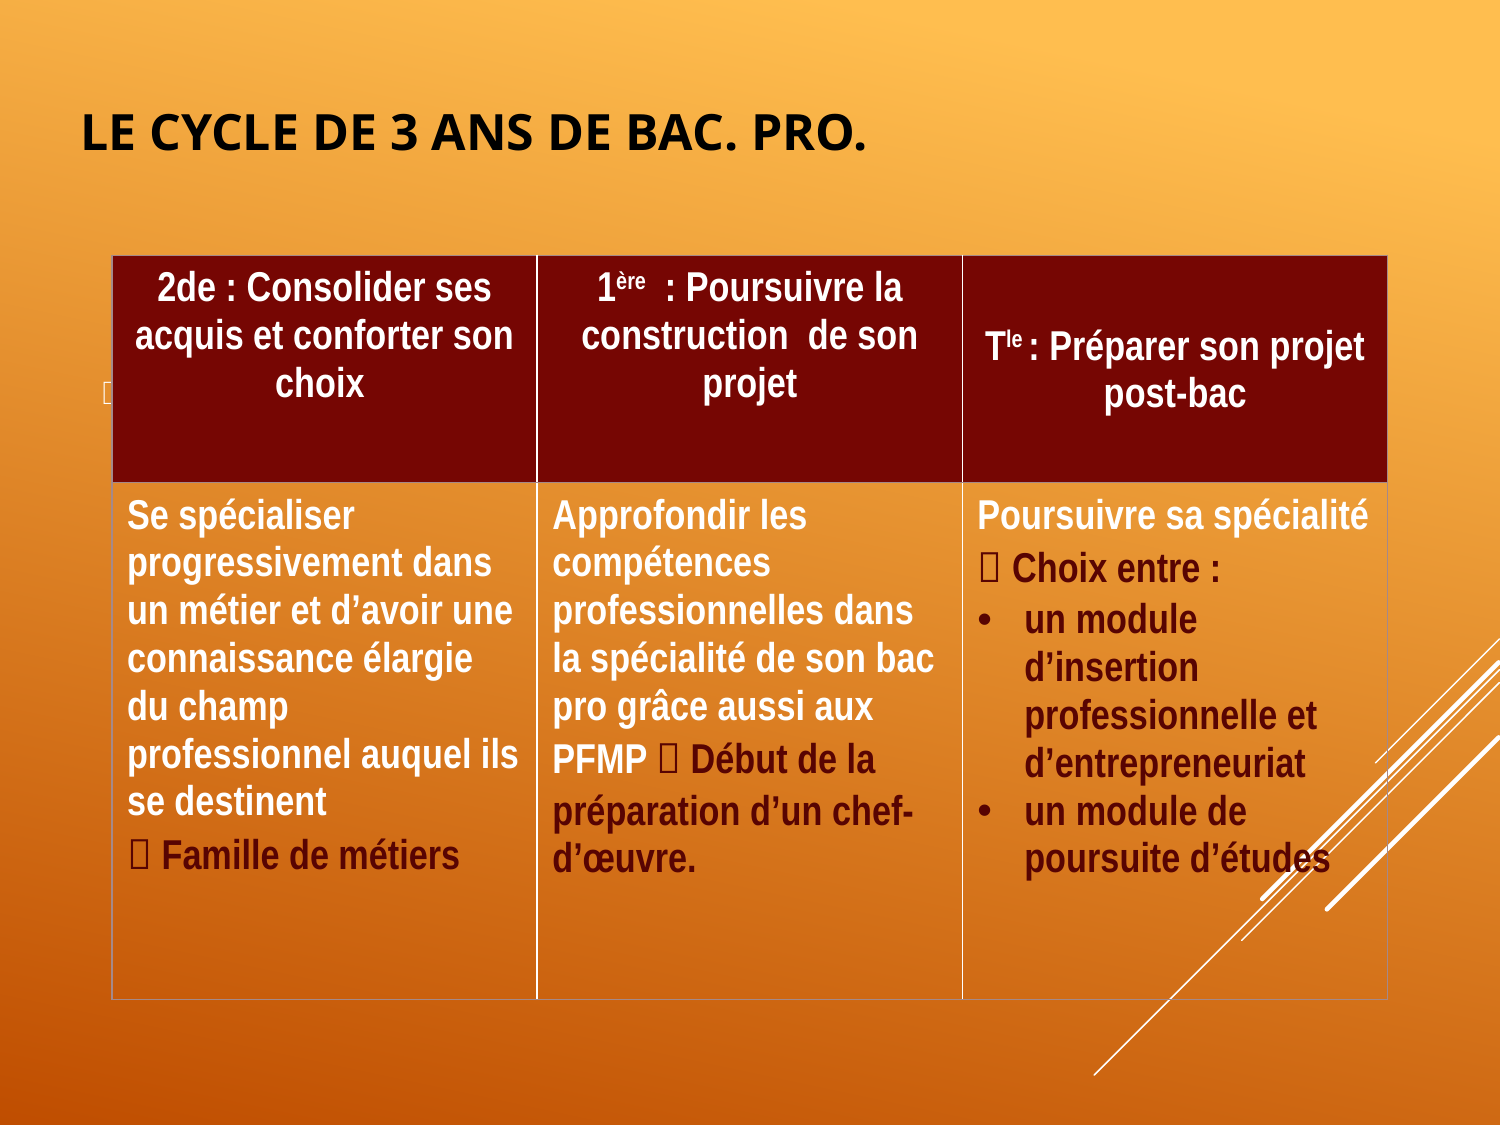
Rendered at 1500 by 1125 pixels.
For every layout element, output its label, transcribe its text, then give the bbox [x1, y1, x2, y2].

list Permettre aux élèves de… [87, 87, 1163, 706]
table_cell Approfondir les compétences professionnelles dans la spécialité de son bac pro grâce aussi aux PFMP  Début de la préparation d’un chef-d’œuvre. [538, 483, 962, 999]
title Le cycle de 3 ans de Bac. Pro. [64, 5, 1141, 256]
table_header Tle : Préparer son projet post-bac [963, 256, 1387, 482]
table_header 1ère : Poursuivre la construction de son projet [538, 256, 962, 482]
table_cell Se spécialiser progressivement dans un métier et d’avoir une connaissance élargie du champ professionnel auquel ils se destinent  Famille de métiers [113, 483, 536, 999]
table_cell Poursuivre sa spécialité  Choix entre : un module d’insertion professionnelle et d’entrepreneuriat un module de poursuite d’études [963, 483, 1387, 999]
table_header 2de : Consolider ses acquis et conforter son choix [113, 256, 536, 482]
